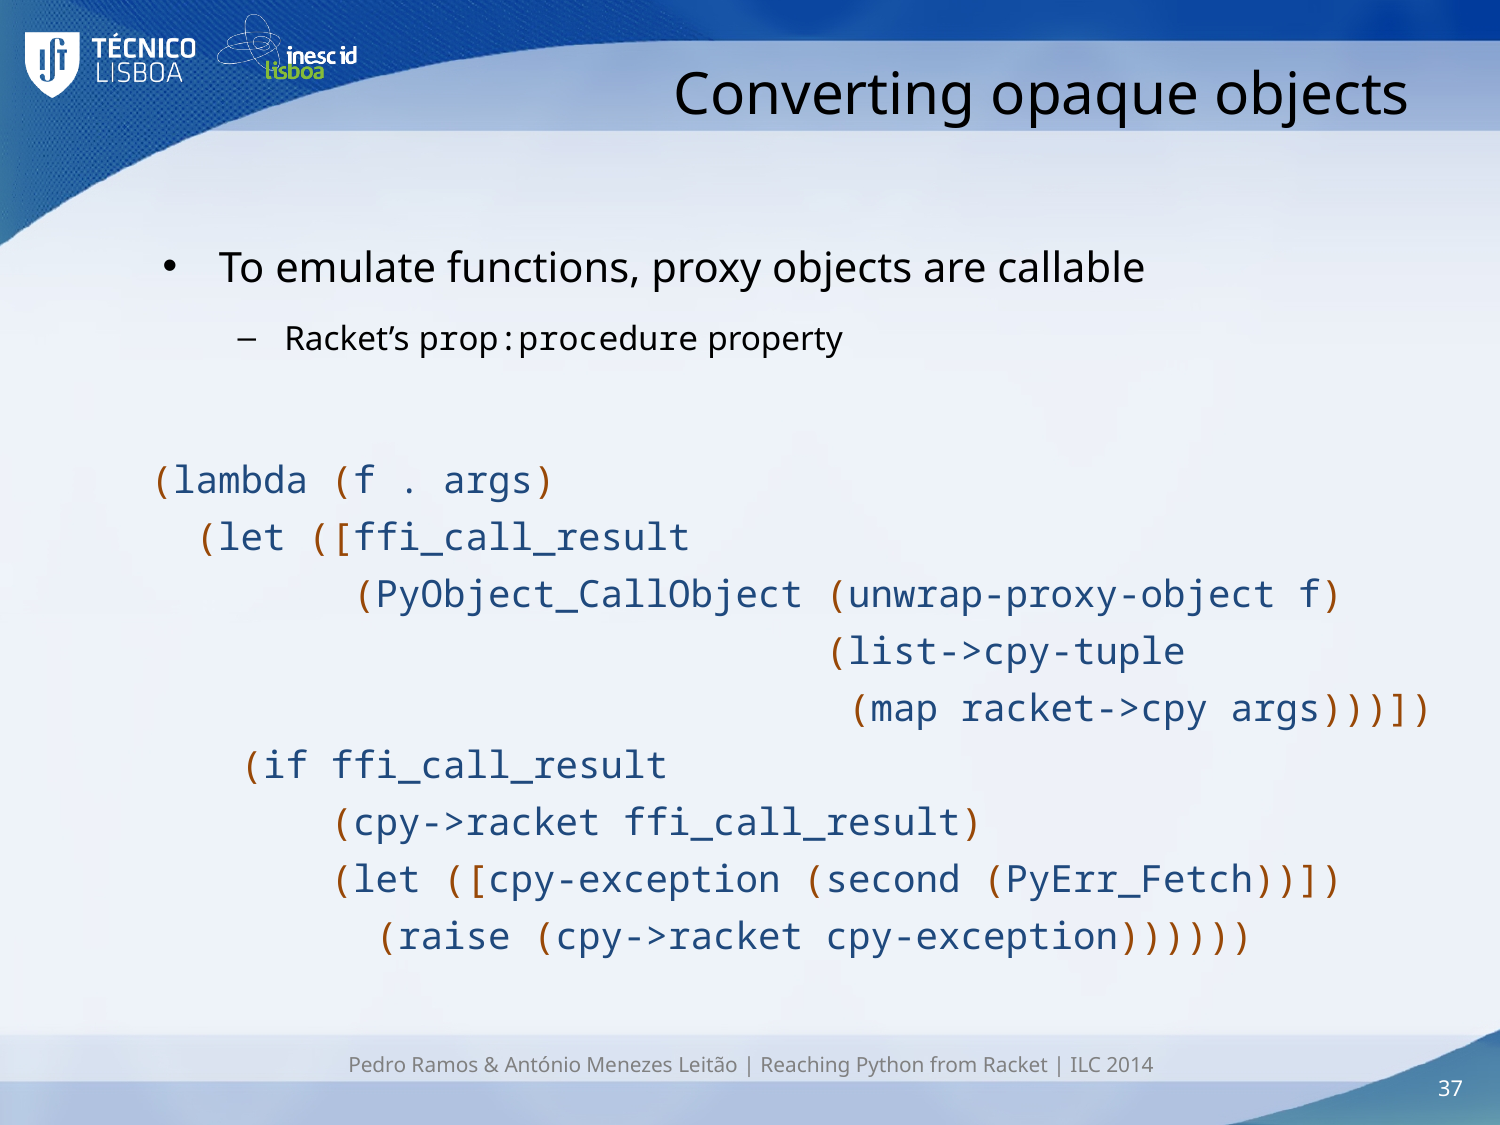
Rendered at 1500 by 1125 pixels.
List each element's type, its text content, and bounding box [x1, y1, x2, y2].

slide_number 37 [1128, 1059, 1478, 1119]
text_box (lambda (f . args) (let ([ffi_call_result (PyObject_CallObject (unwrap-proxy-object f) (list->cpy-tuple (map racket->cpy args)))]) (if ffi_call_result (cpy->racket ffi_call_result) (let ([cpy-exception (second (PyErr_Fetch))]) (raise (cpy->racket cpy-exception)))))) [135, 444, 1455, 988]
list To emulate functions, proxy objects are callable Racket’s prop:procedure property [147, 208, 1425, 398]
text_box Pedro Ramos & António Menezes Leitão | Reaching Python from Racket | ILC 2014 [147, 1033, 1355, 1094]
picture [0, 0, 1500, 1125]
title Converting opaque objects [383, 30, 1425, 152]
